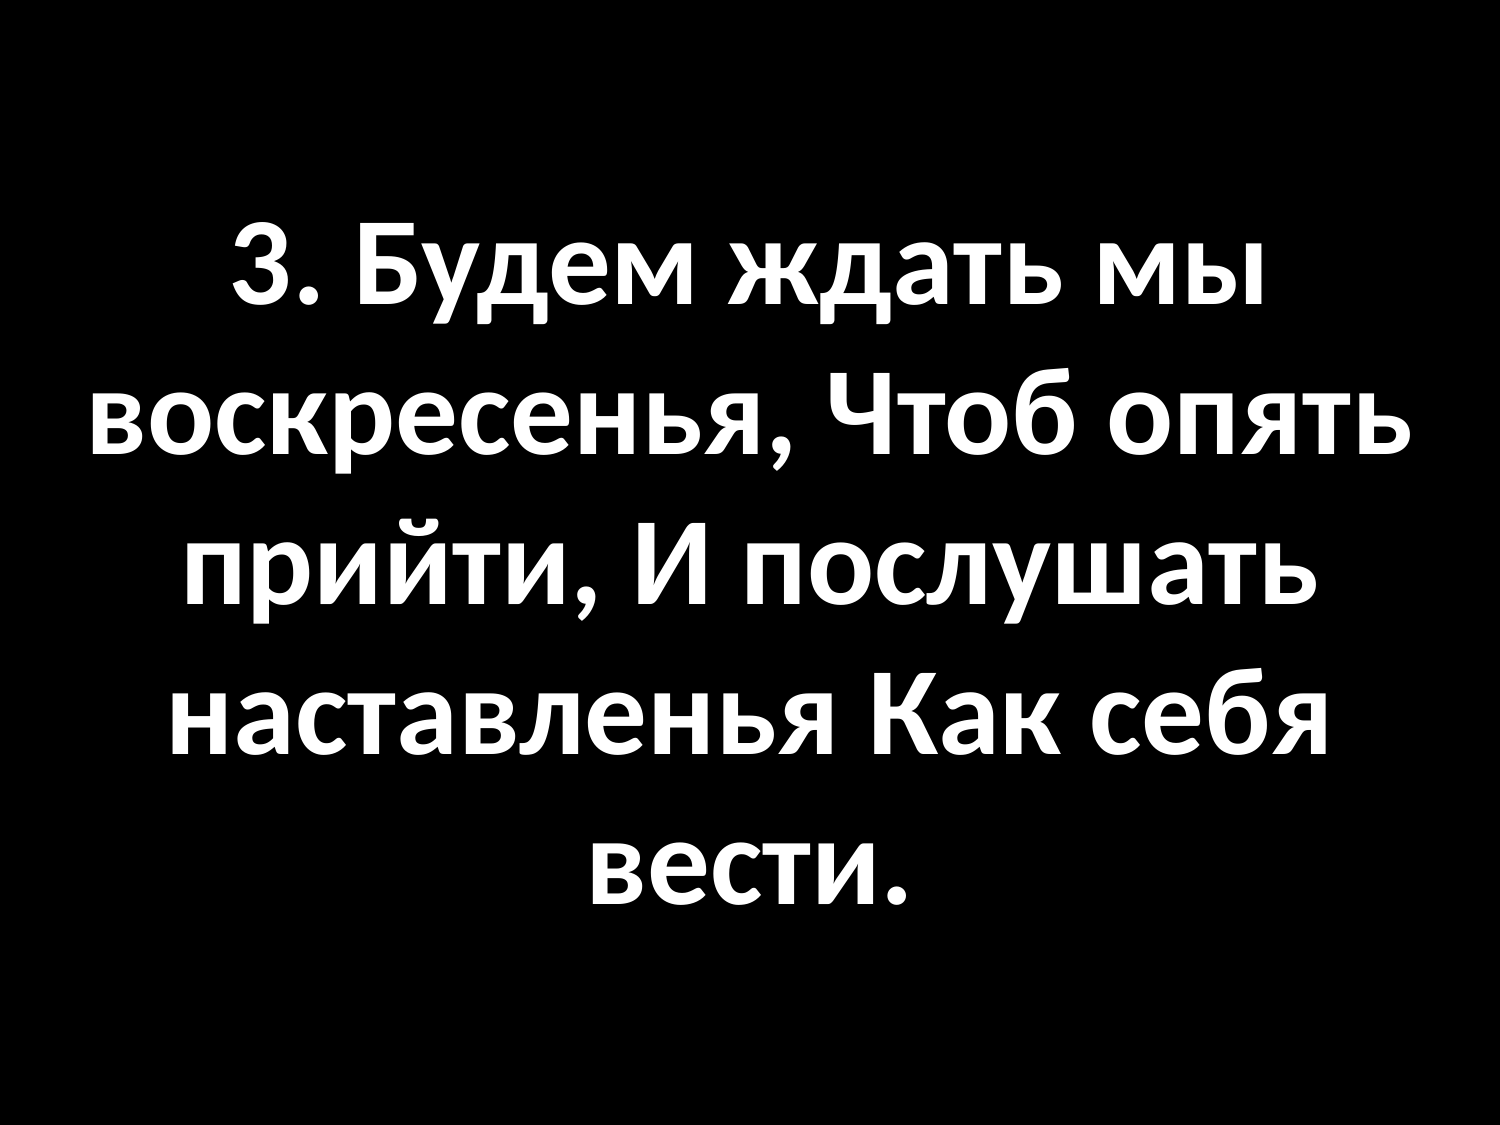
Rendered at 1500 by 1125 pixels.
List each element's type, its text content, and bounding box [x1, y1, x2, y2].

title 3. Будем ждать мы воскресенья, Чтоб опять прийти, И послушать наставленья Как себя вести. [0, 433, 1500, 675]
